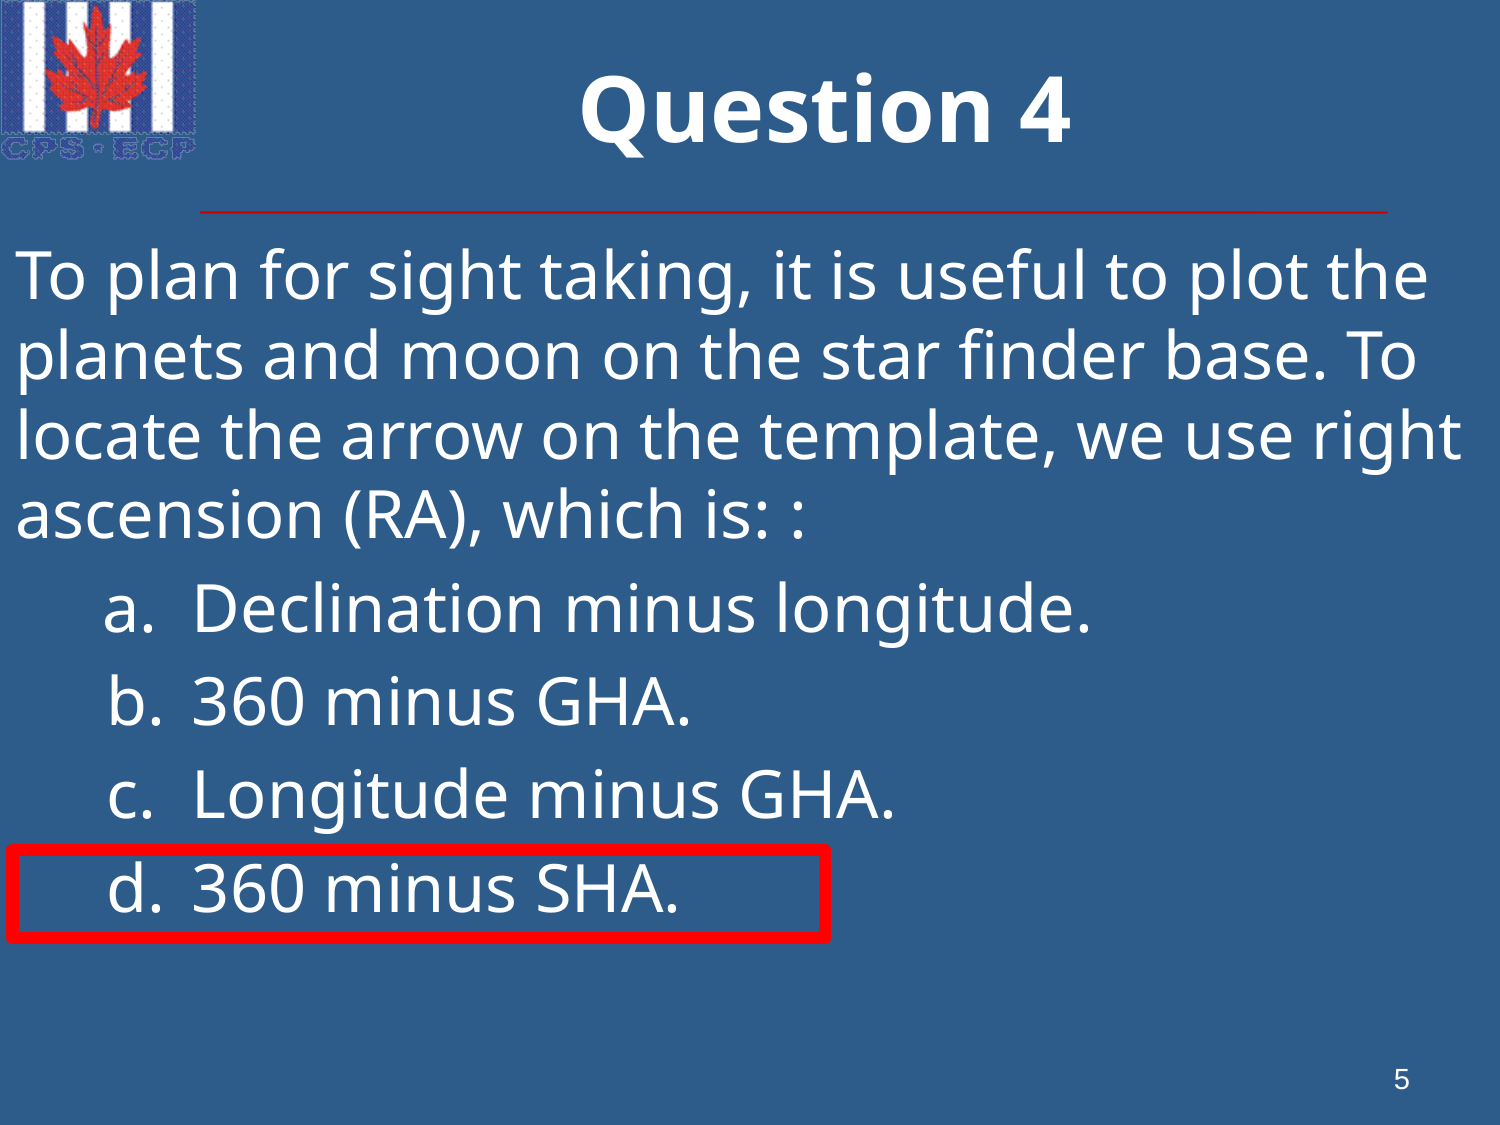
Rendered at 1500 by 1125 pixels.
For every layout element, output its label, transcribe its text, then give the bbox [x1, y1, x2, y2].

picture [0, 0, 196, 161]
text_box [12, 849, 825, 938]
slide_number 5 [1074, 1024, 1426, 1103]
list To plan for sight taking, it is useful to plot the planets and moon on the star finder base. To locate the arrow on the template, we use right ascension (RA), which is: : a. Declination minus longitude. b. 360 minus GHA. c. Longitude minus GHA. d. 360 minus SHA. [0, 224, 1500, 1051]
title Question 4 [149, 49, 1500, 163]
